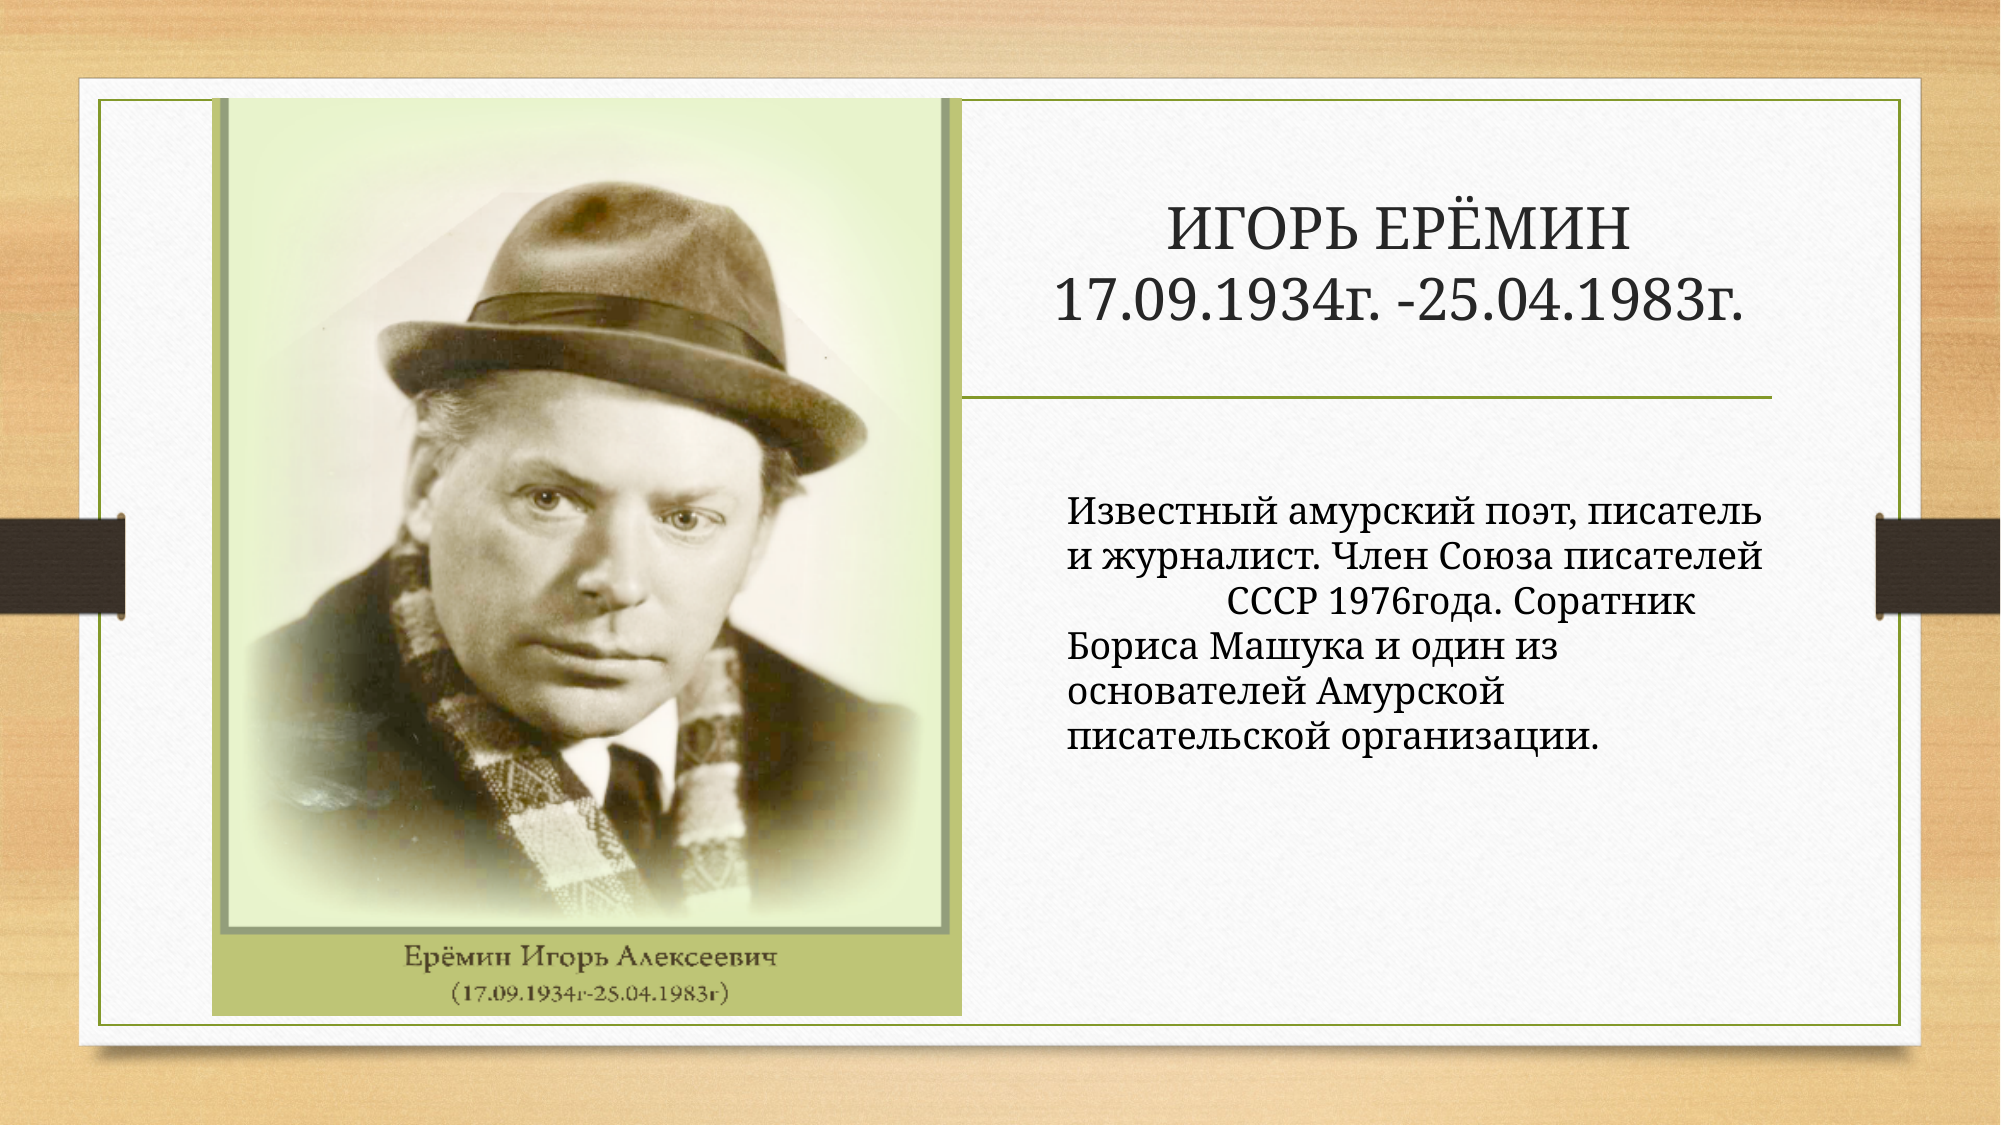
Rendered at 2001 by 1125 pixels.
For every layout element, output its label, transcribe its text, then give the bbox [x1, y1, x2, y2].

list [212, 98, 962, 1016]
title ИГОРЬ ЕРЁМИН 17.09.1934г. -25.04.1983г. [1015, 161, 1783, 362]
text_box Известный амурский поэт, писатель и журналист. Член Союза писателей СССР 1976года. Соратник Бориса Машука и один из основателей Амурской писательской организации. [1052, 479, 1783, 810]
picture [0, 0, 2001, 1125]
